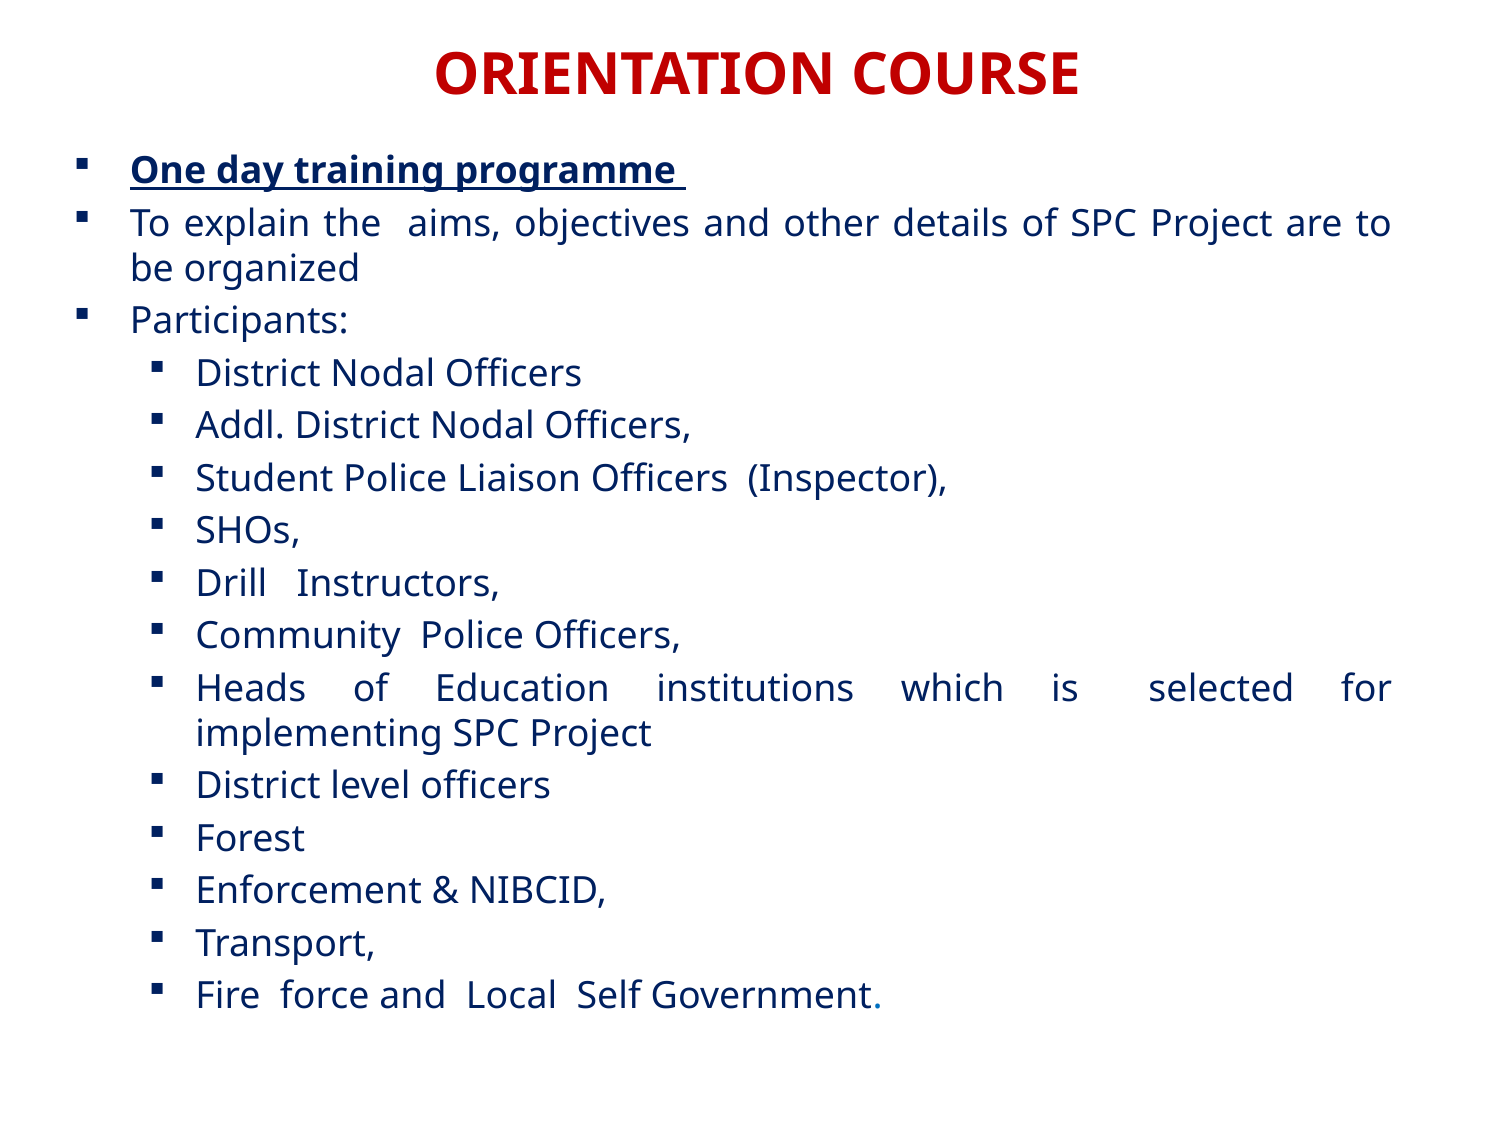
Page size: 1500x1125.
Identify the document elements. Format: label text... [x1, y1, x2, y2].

list One day training programme To explain the aims, objectives and other details of SPC Project are to be organized Participants: District Nodal Officers Addl. District Nodal Officers, Student Police Liaison Officers (Inspector), SHOs, Drill Instructors, Community Police Officers, Heads of Education institutions which is selected for implementing SPC Project District level officers Forest Enforcement & NIBCID, Transport, Fire force and Local Self Government. [58, 93, 1409, 1125]
title ORIENTATION COURSE [82, 23, 1432, 119]
